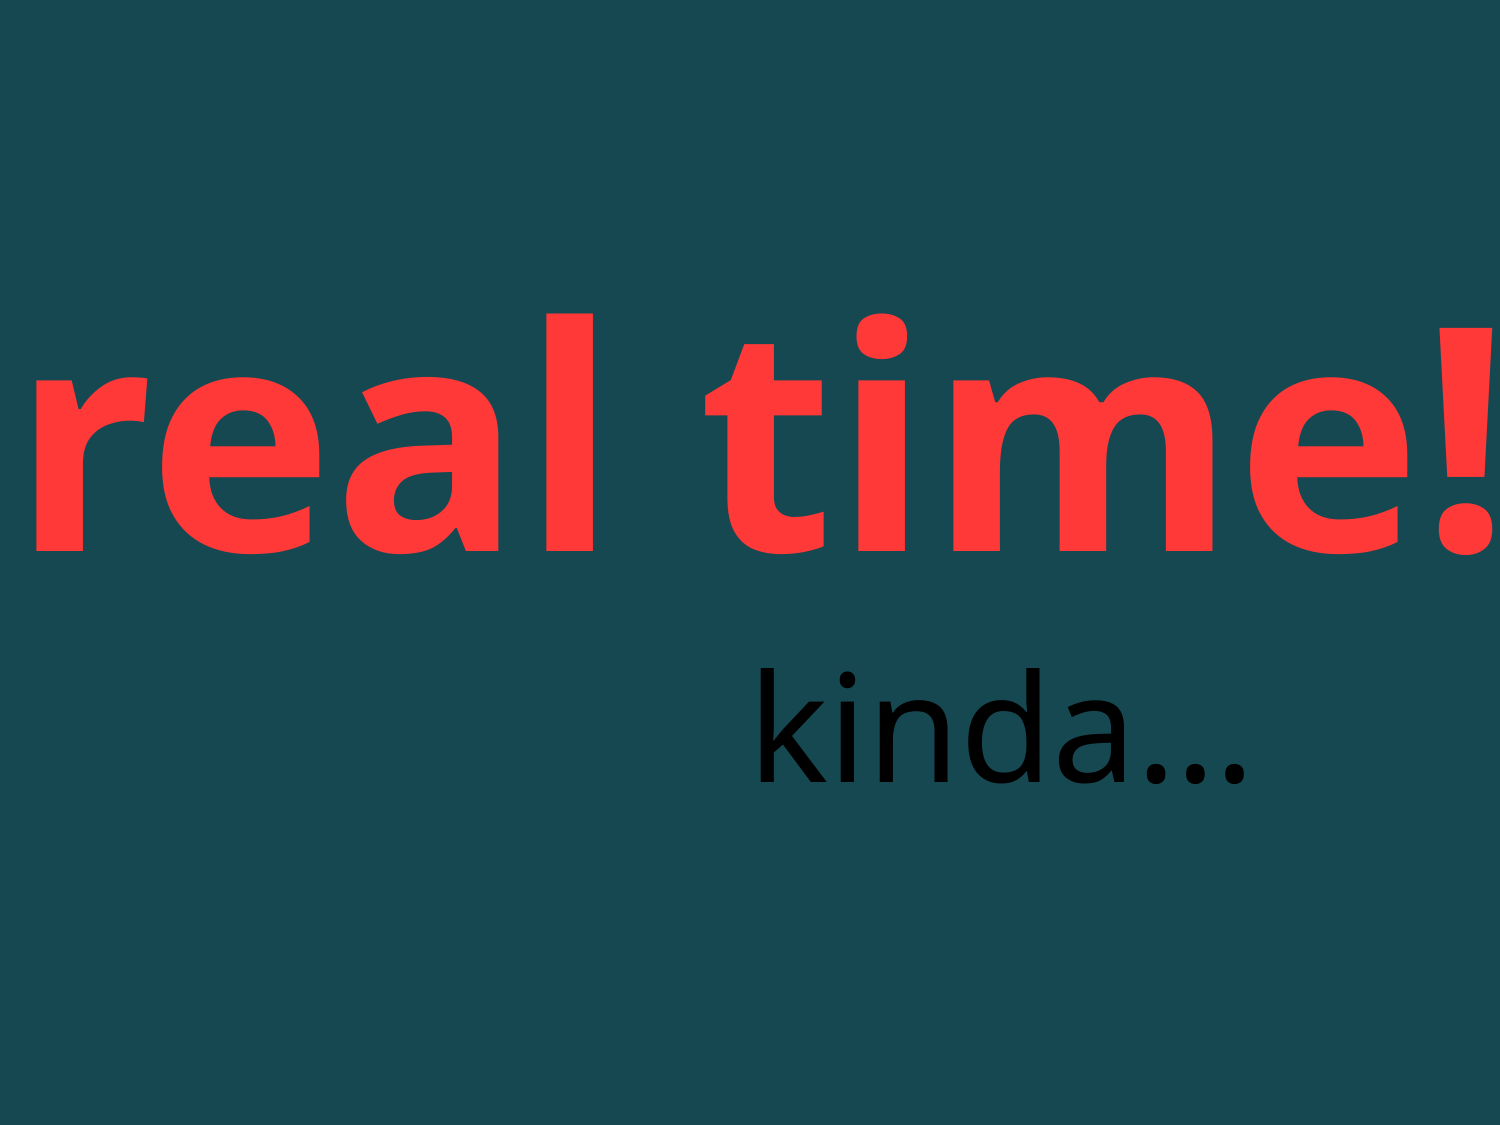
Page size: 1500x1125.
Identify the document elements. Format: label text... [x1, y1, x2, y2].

text_box kinda… [734, 624, 1271, 820]
text_box real time! [0, 231, 1500, 621]
